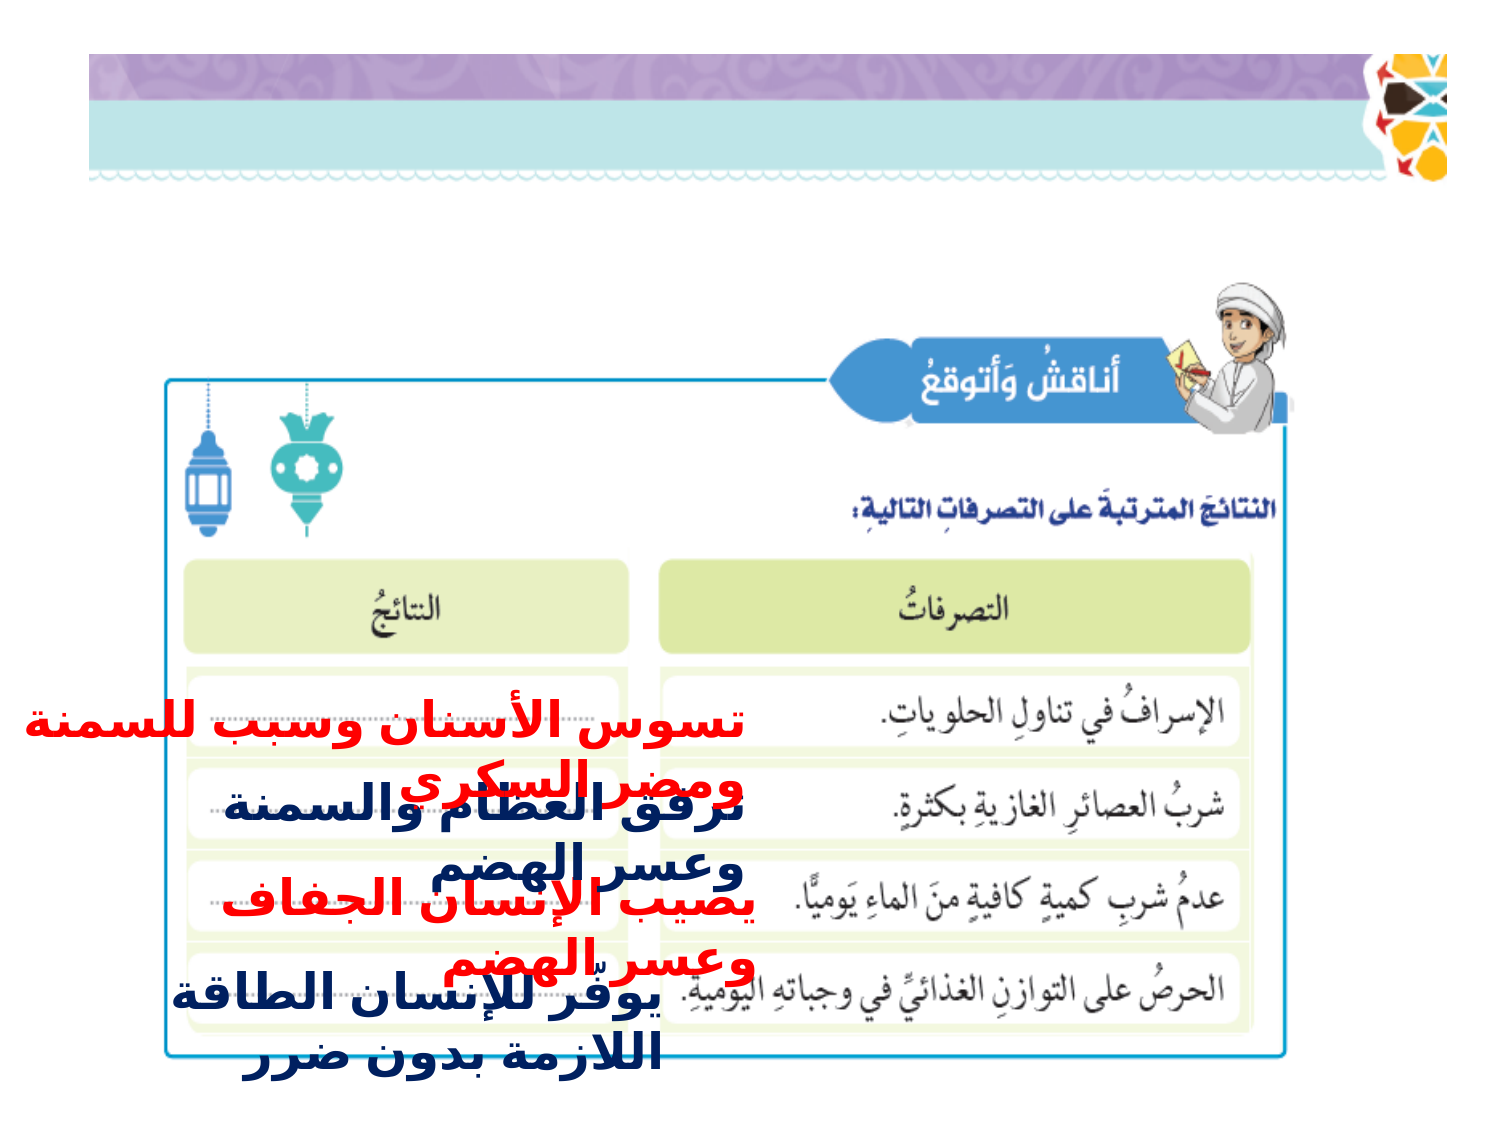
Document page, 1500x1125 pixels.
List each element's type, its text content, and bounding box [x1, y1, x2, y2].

picture [88, 54, 1448, 1071]
text_box تسوس الأسنان وسبب للسمنة ومضر السكري [0, 680, 83, 816]
text_box يوفّر للإنسان الطاقة اللازمة بدون ضرر [0, 952, 680, 1087]
